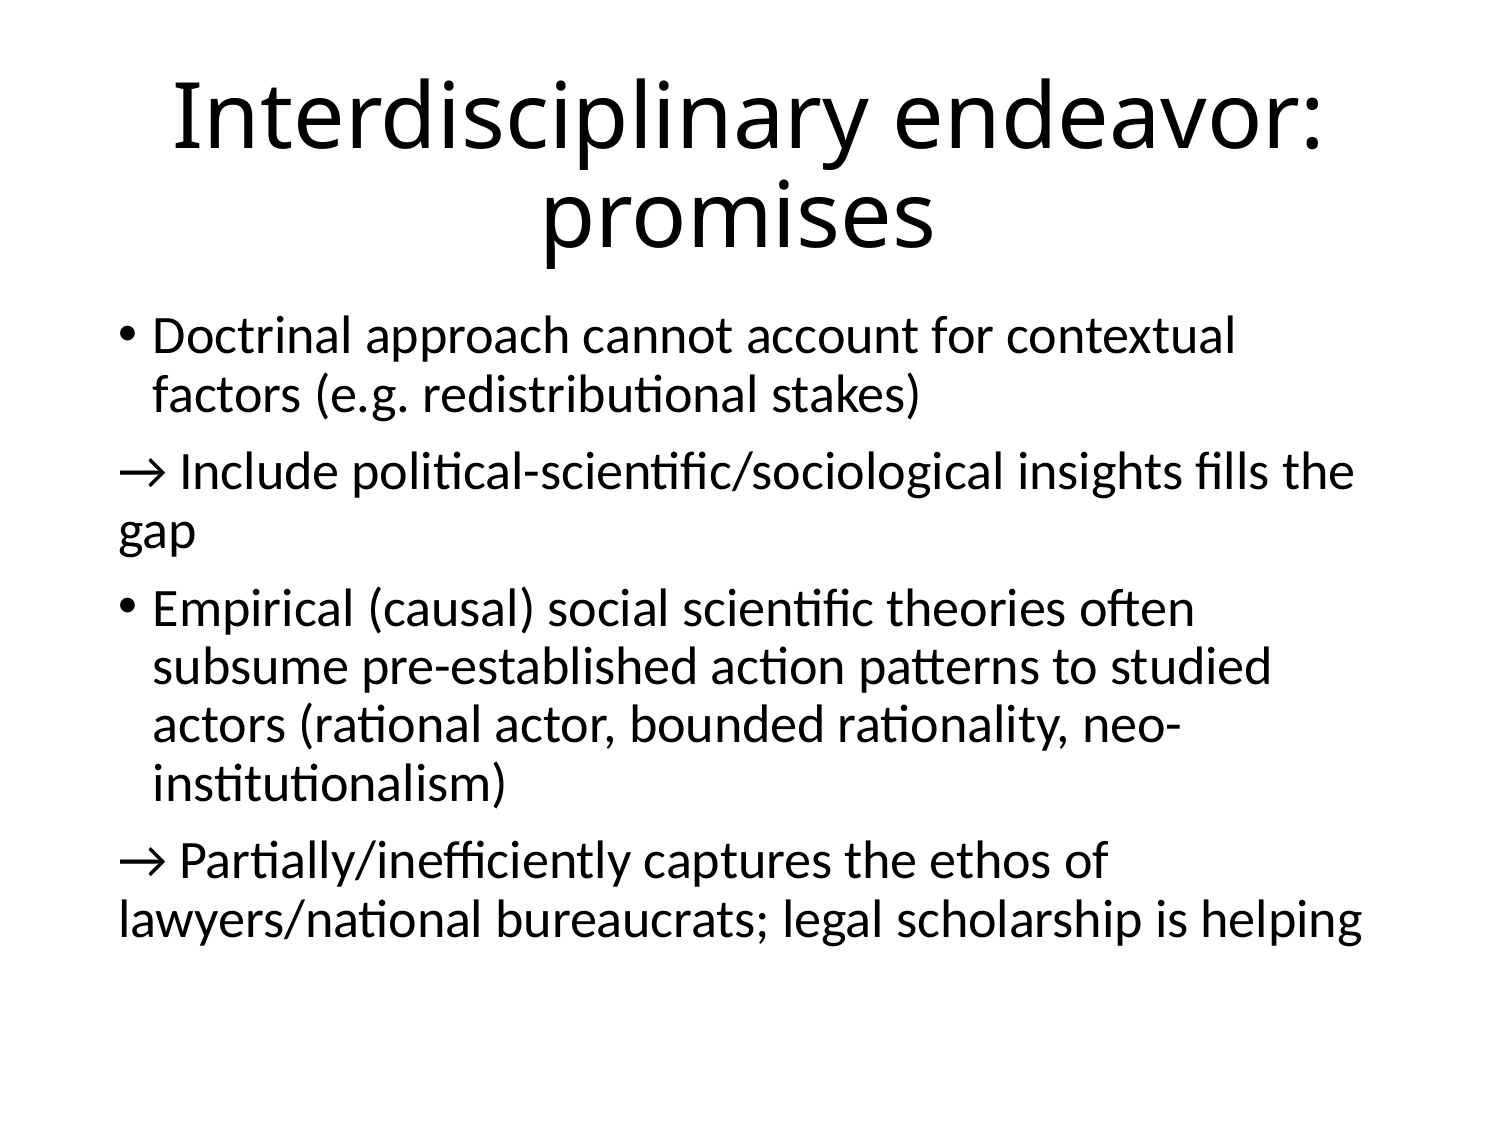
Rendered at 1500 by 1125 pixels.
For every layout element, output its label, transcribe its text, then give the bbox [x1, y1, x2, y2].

list Doctrinal approach cannot account for contextual factors (e.g. redistributional stakes) → Include political-scientific/sociological insights fills the gap Empirical (causal) social scientific theories often subsume pre-established action patterns to studied actors (rational actor, bounded rationality, neo-institutionalism) → Partially/inefficiently captures the ethos of lawyers/national bureaucrats; legal scholarship is helping [103, 299, 1397, 1014]
title Interdisciplinary endeavor: promises [103, 59, 1397, 278]
